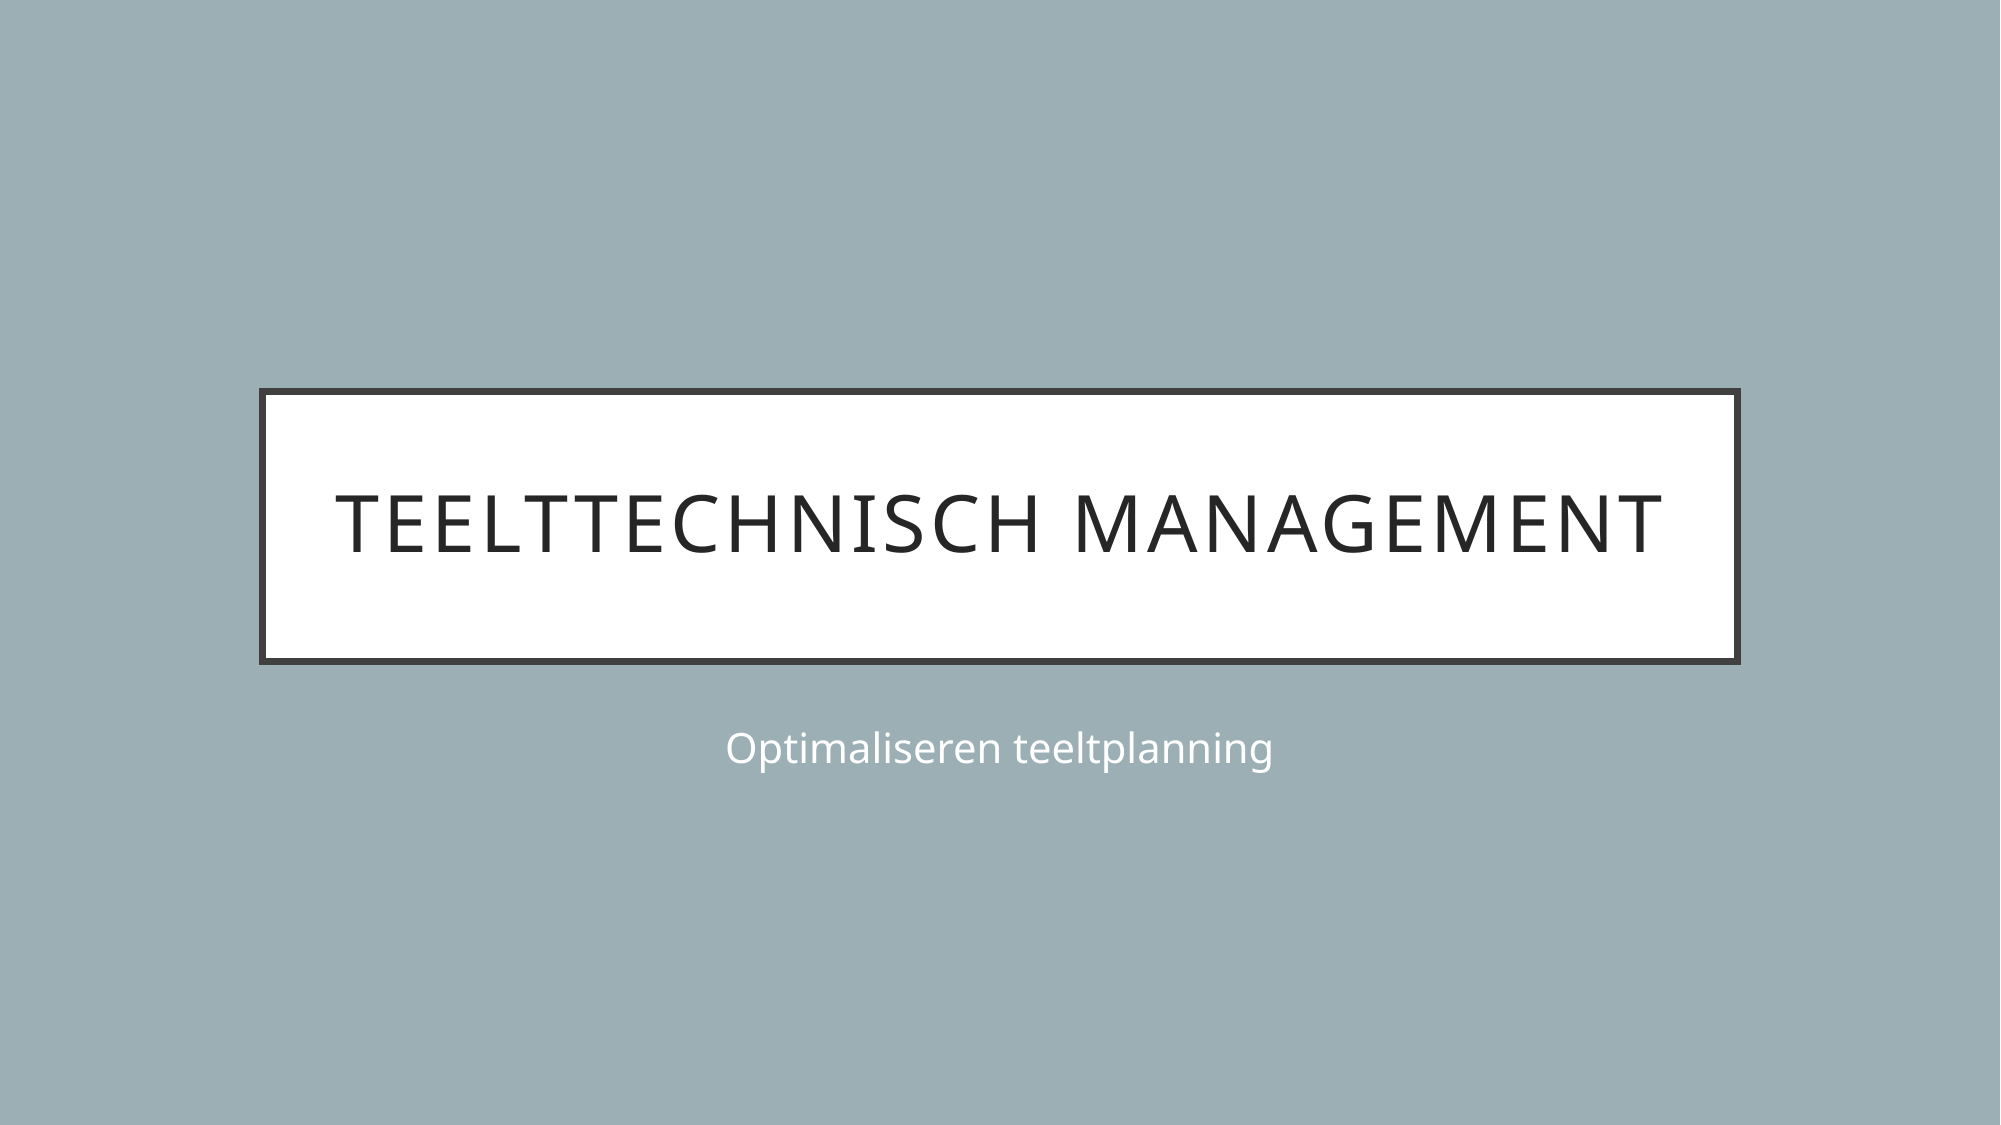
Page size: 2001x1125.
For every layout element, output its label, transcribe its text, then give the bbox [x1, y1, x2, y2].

title Teelttechnisch management [259, 388, 1741, 665]
subtitle Optimaliseren teeltplanning [442, 713, 1558, 918]
